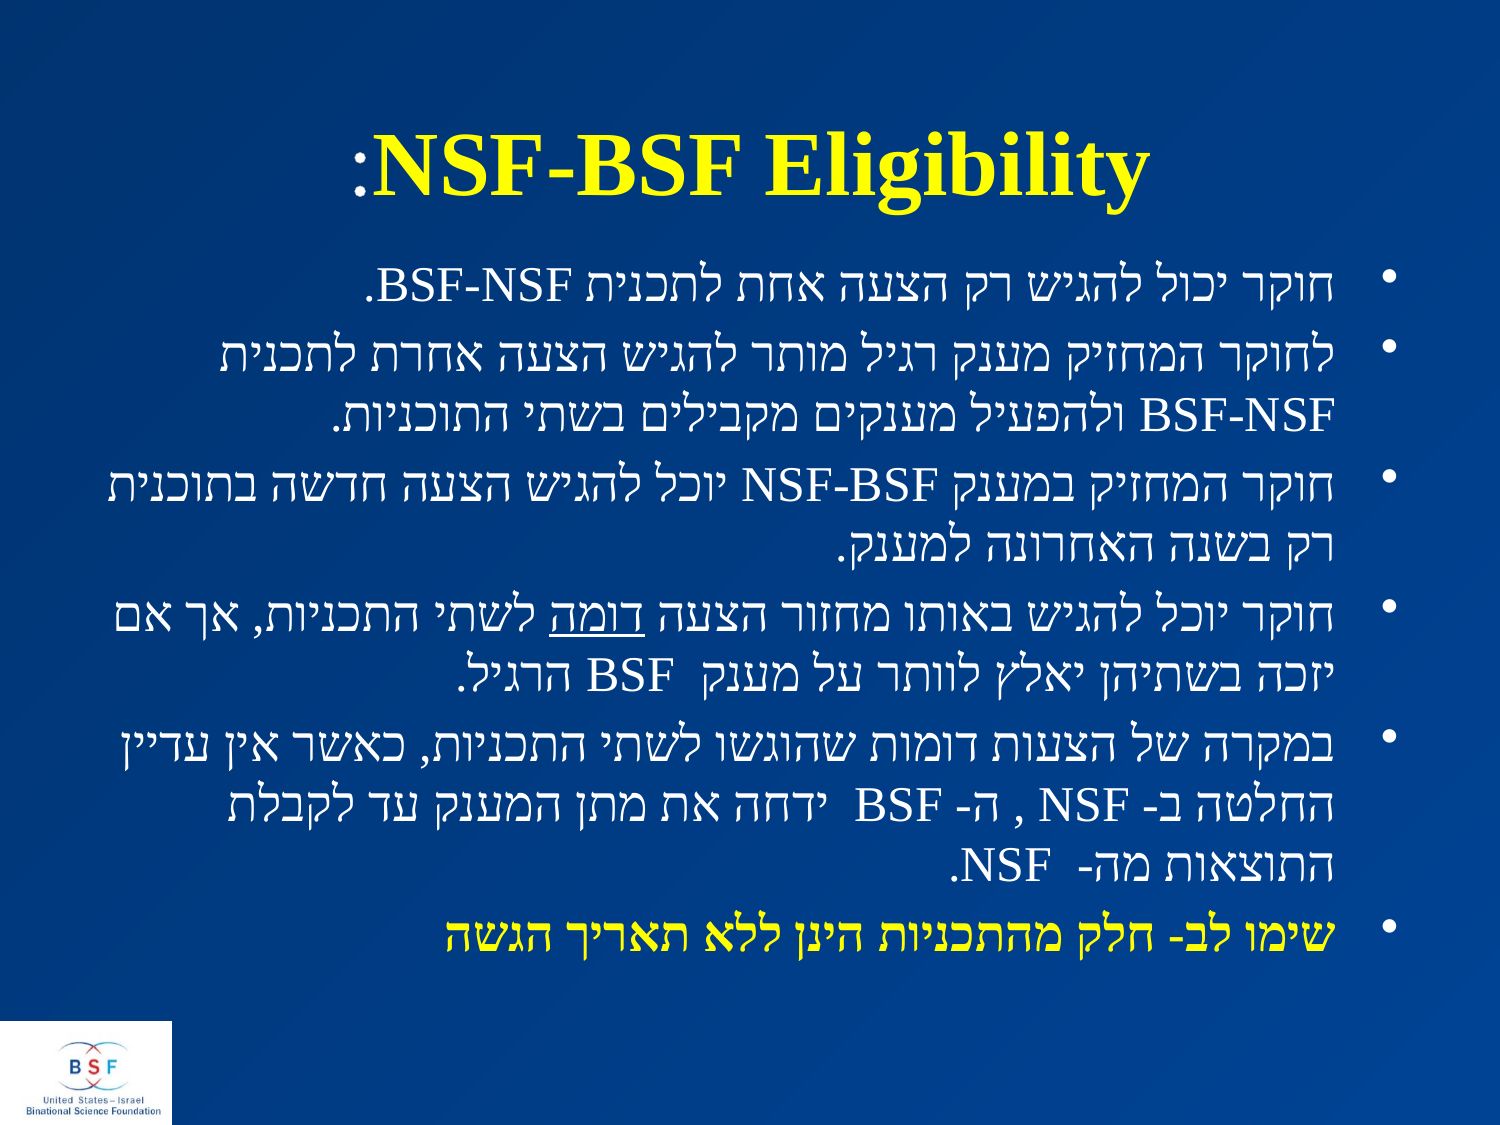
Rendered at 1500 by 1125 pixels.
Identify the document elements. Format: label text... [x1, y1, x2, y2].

picture [0, 1021, 172, 1125]
title NSF-BSF Eligibility: [75, 43, 1425, 243]
list חוקר יכול להגיש רק הצעה אחת לתכנית BSF-NSF. לחוקר המחזיק מענק רגיל מותר להגיש הצעה אחרת לתכנית BSF-NSF ולהפעיל מענקים מקבילים בשתי התוכניות. חוקר המחזיק במענק NSF-BSF יוכל להגיש הצעה חדשה בתוכנית רק בשנה האחרונה למענק. חוקר יוכל להגיש באותו מחזור הצעה דומה לשתי התכניות, אך אם יזכה בשתיהן יאלץ לוותר על מענק BSF הרגיל. במקרה של הצעות דומות שהוגשו לשתי התכניות, כאשר אין עדיין החלטה ב- NSF , ה- BSF ידחה את מתן המענק עד לקבלת התוצאות מה- NSF. שימו לב- חלק מהתכניות הינן ללא תאריך הגשה [75, 243, 1425, 1012]
